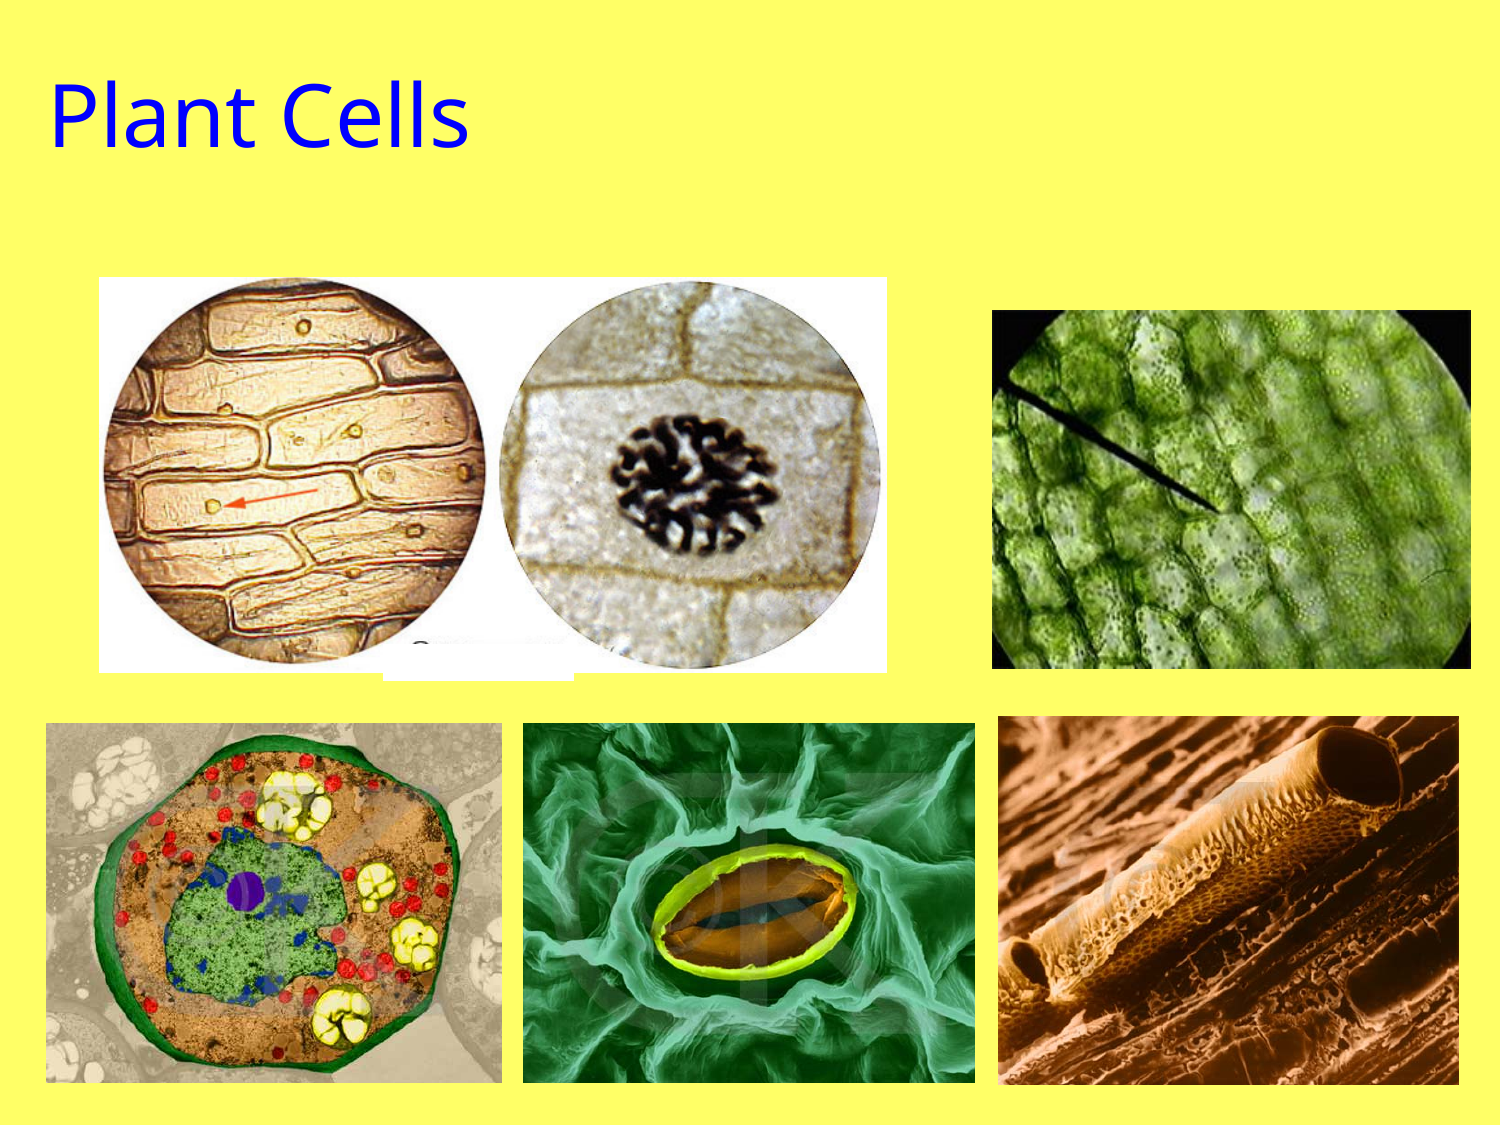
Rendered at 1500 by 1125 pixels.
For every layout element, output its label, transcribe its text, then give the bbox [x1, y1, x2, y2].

picture [997, 715, 1460, 1085]
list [523, 723, 975, 1083]
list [46, 723, 502, 1083]
title Plant Cells [31, 37, 1348, 188]
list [992, 309, 1471, 669]
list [99, 277, 887, 673]
